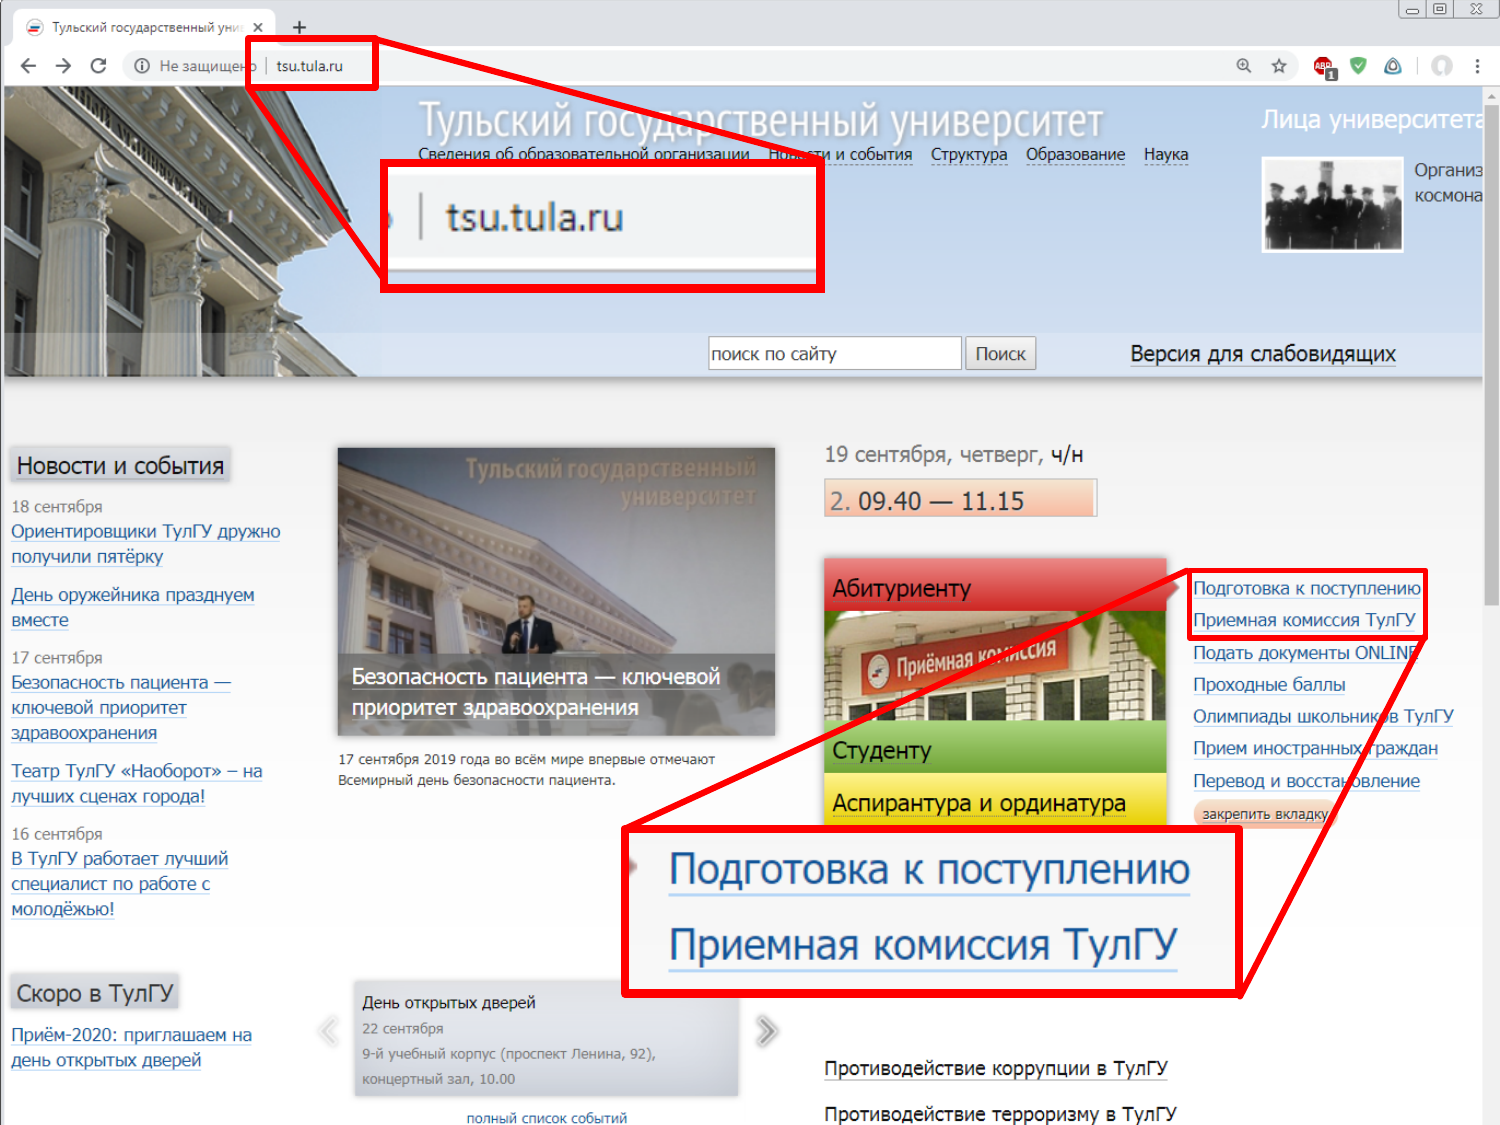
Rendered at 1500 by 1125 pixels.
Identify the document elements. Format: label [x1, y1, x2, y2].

text_box [1239, 636, 1425, 997]
text_box [247, 87, 384, 280]
picture [0, 0, 1500, 1125]
text_box [623, 570, 1187, 830]
text_box [375, 39, 821, 160]
